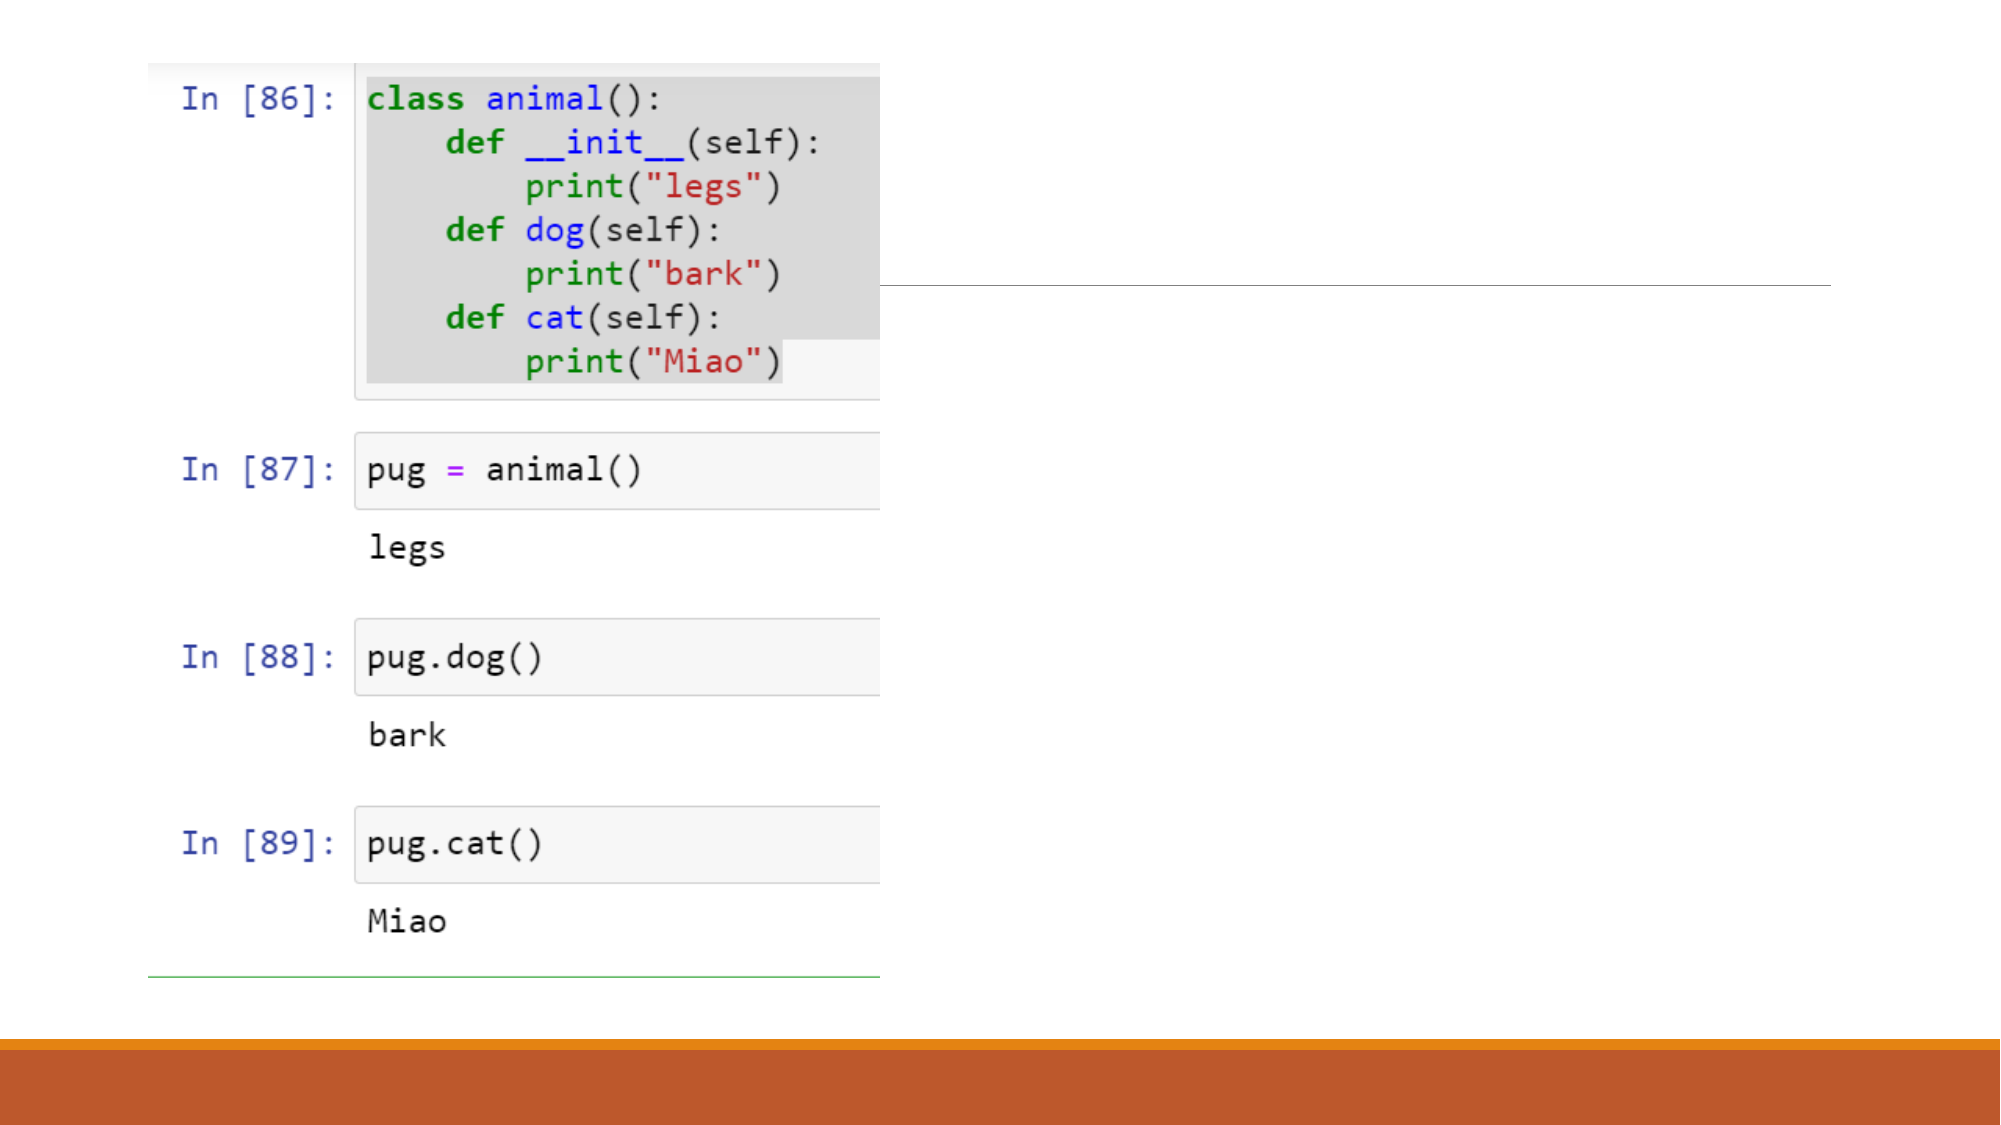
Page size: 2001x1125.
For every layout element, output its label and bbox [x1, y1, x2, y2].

picture [147, 62, 881, 978]
